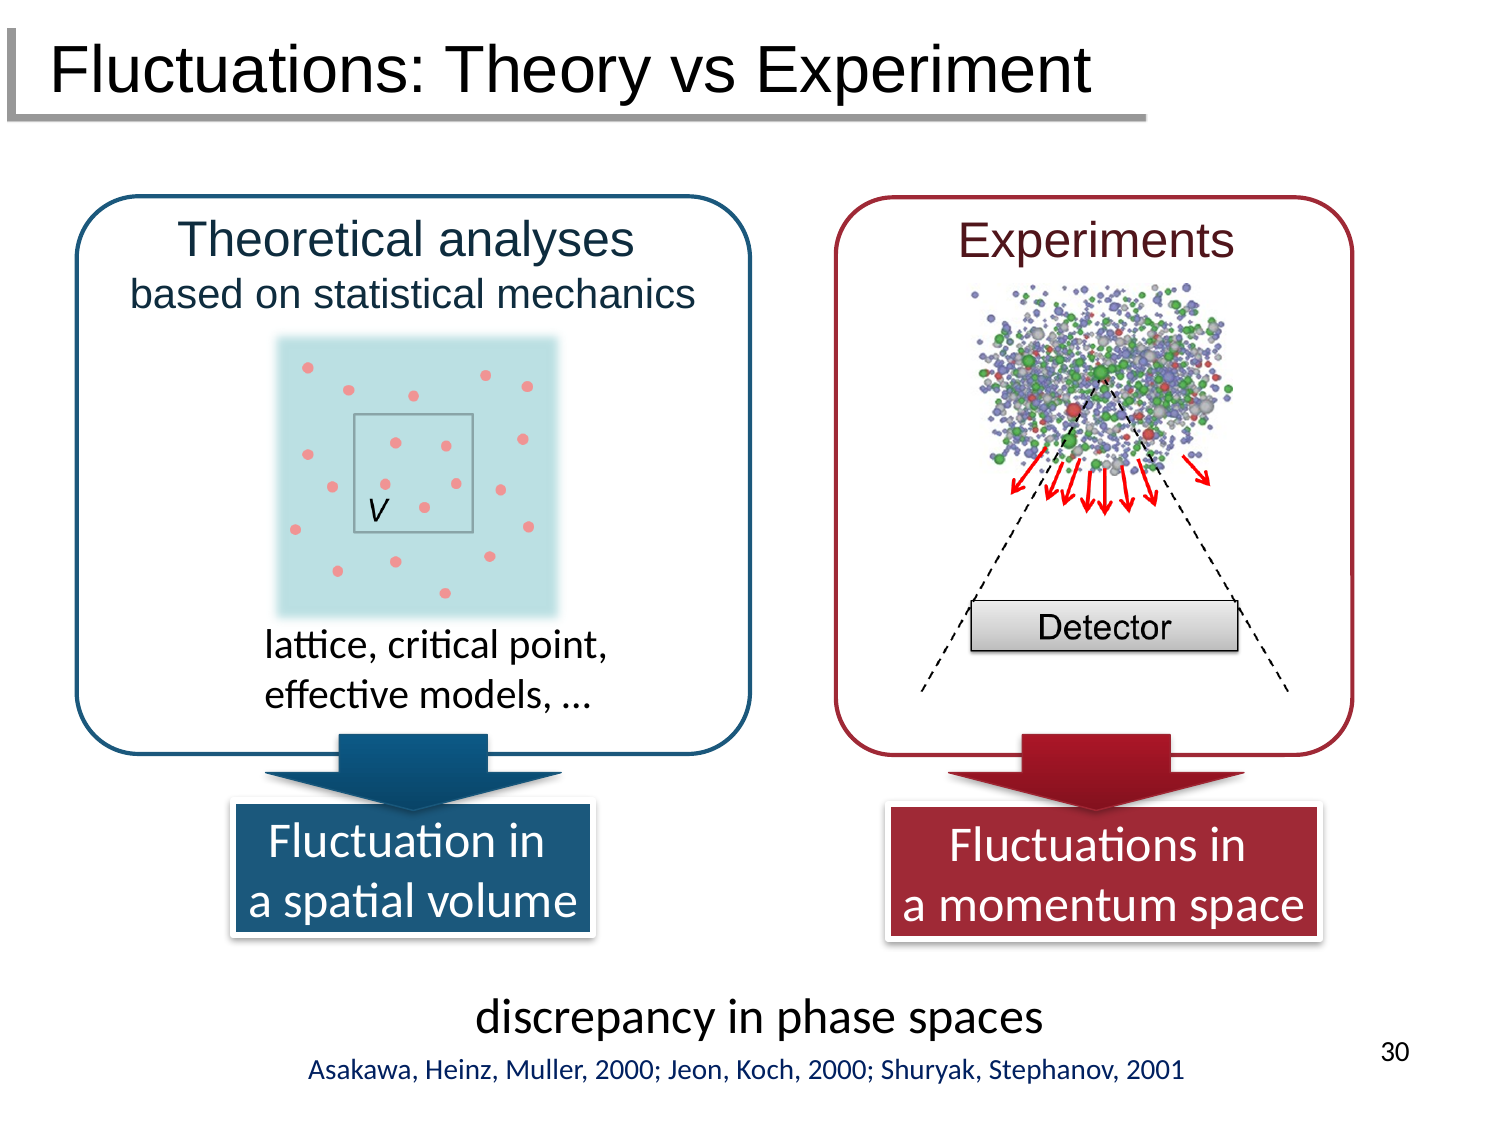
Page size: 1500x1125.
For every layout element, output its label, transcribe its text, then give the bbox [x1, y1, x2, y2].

text_box [74, 198, 753, 757]
text_box Fluctuations in a momentum space [885, 801, 1323, 942]
text_box [947, 733, 1245, 812]
text_box [264, 733, 562, 812]
picture [919, 283, 1289, 692]
title Fluctuations: Theory vs Experiment [15, 17, 1157, 115]
text_box Fluctuation in a spatial volume [230, 797, 596, 938]
slide_number 30 [1074, 1024, 1426, 1103]
picture [265, 324, 569, 630]
text_box Experiments [942, 200, 1250, 276]
text_box lattice, critical point, effective models, … [249, 609, 633, 725]
text_box [116, 194, 710, 198]
text_box discrepancy in phase spaces [460, 975, 1060, 1042]
text_box [833, 195, 1355, 758]
text_box Theoretical analyses based on statistical mechanics [114, 198, 712, 324]
text_box Asakawa, Heinz, Muller, 2000; Jeon, Koch, 2000; Shuryak, Stephanov, 2001 [293, 1042, 1074, 1093]
